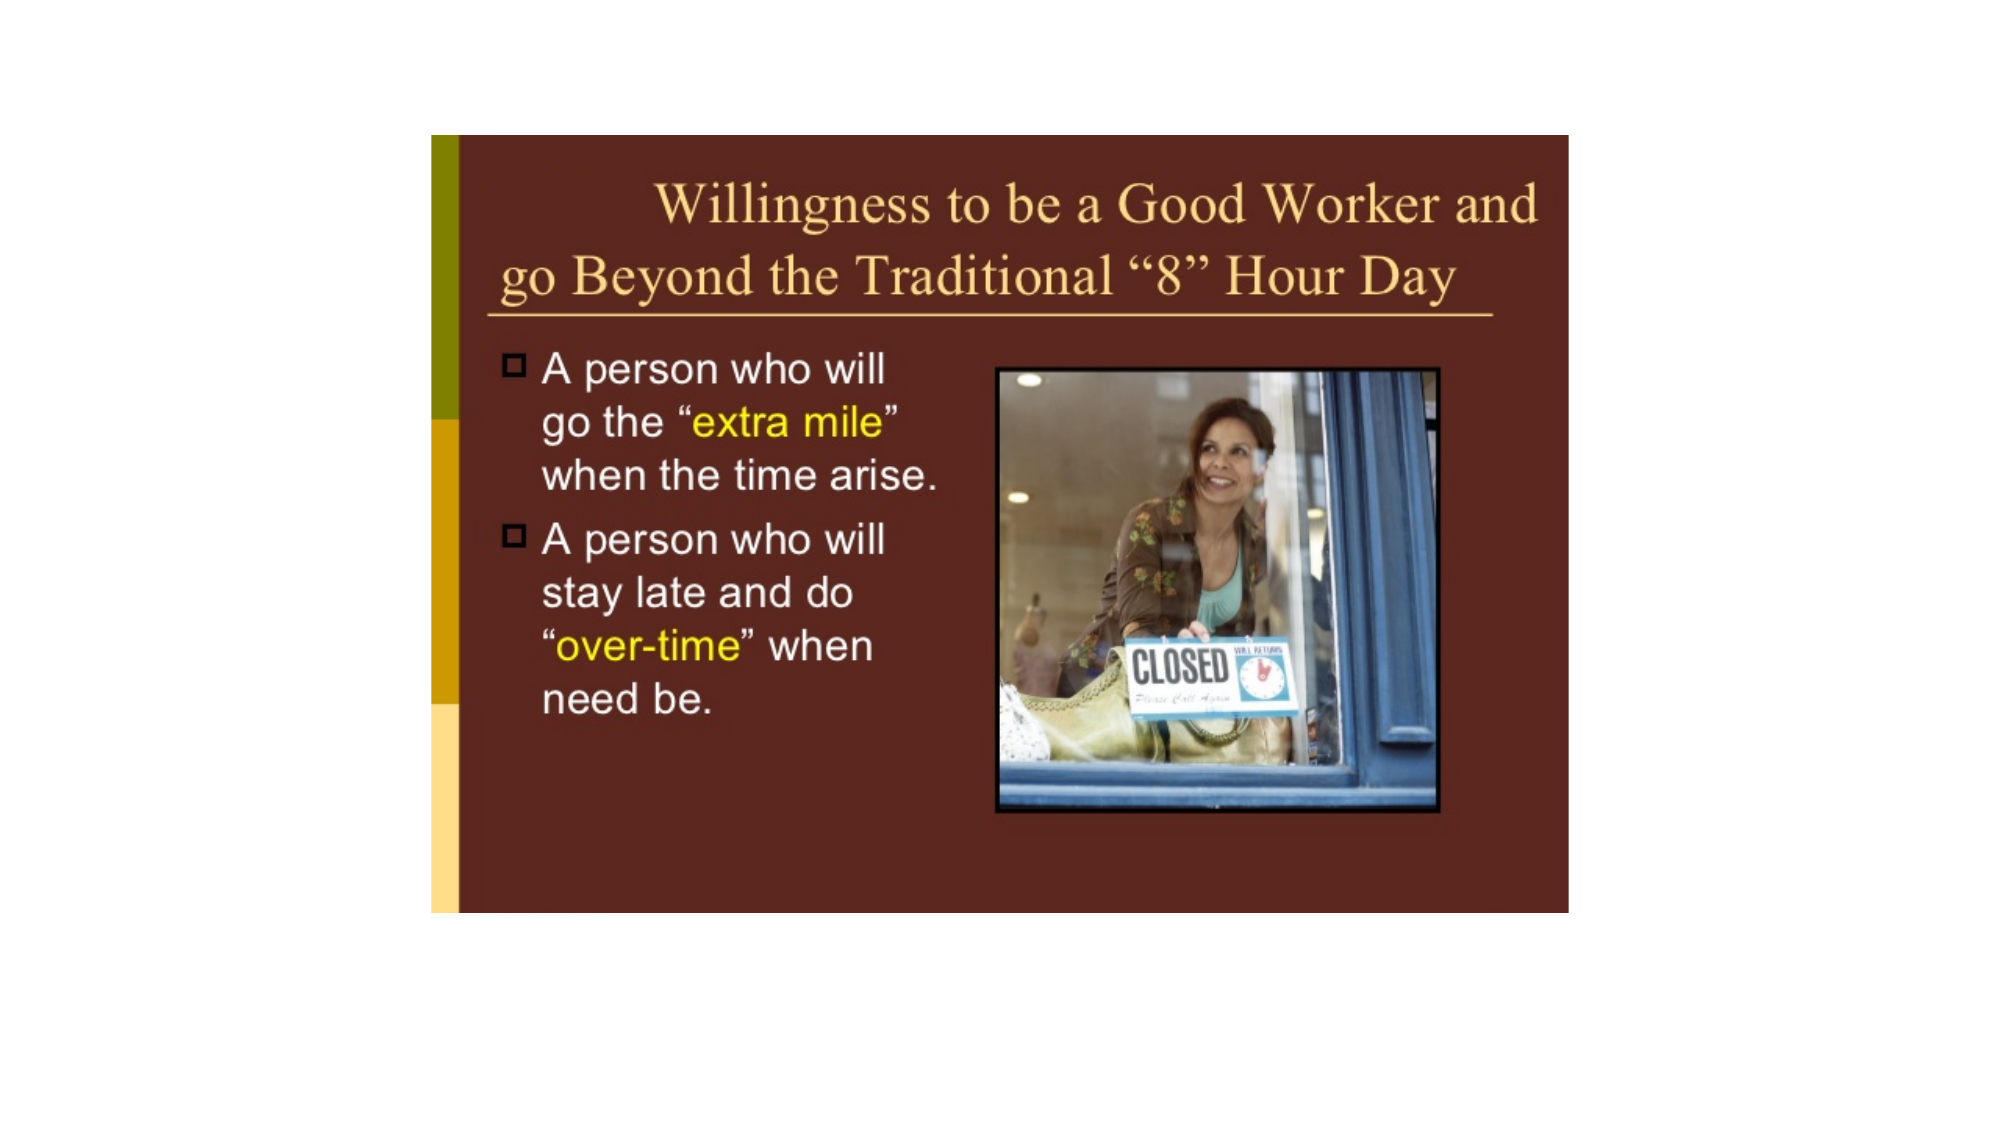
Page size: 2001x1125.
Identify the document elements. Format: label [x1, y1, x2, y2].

picture [431, 135, 1569, 913]
